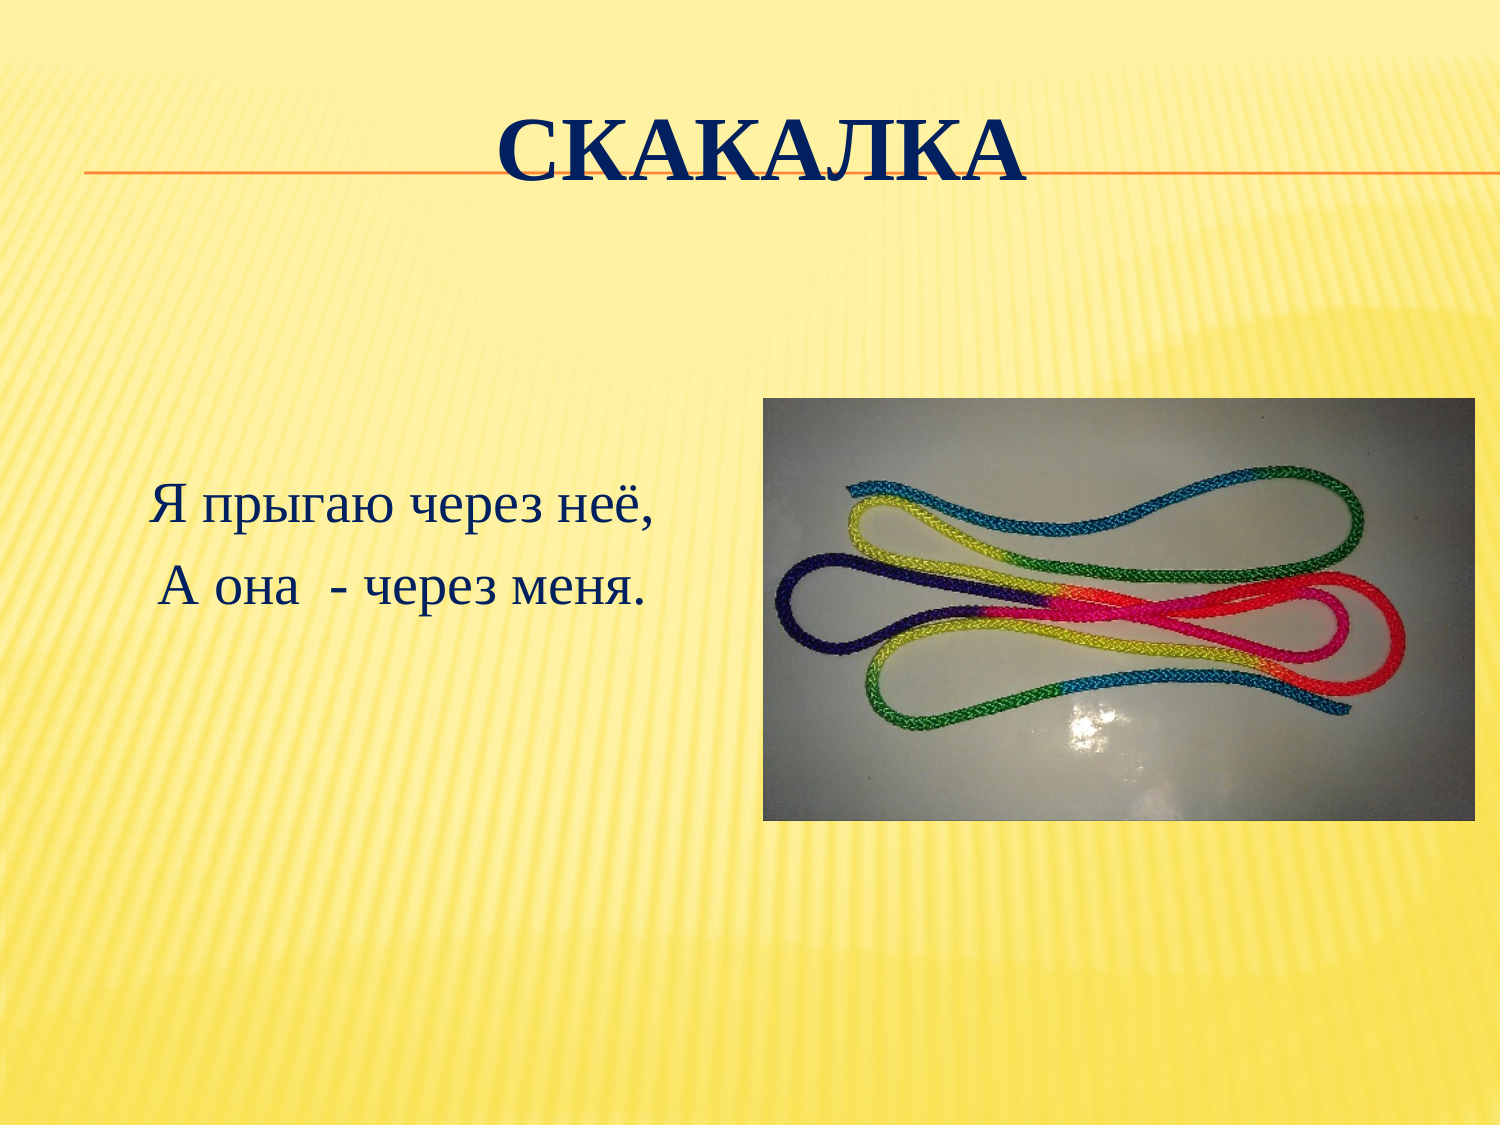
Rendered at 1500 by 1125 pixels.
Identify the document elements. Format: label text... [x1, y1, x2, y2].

list Я прыгаю через неё, А она - через меня. [58, 457, 747, 704]
title скакалка [49, 75, 1475, 213]
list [763, 398, 1476, 821]
